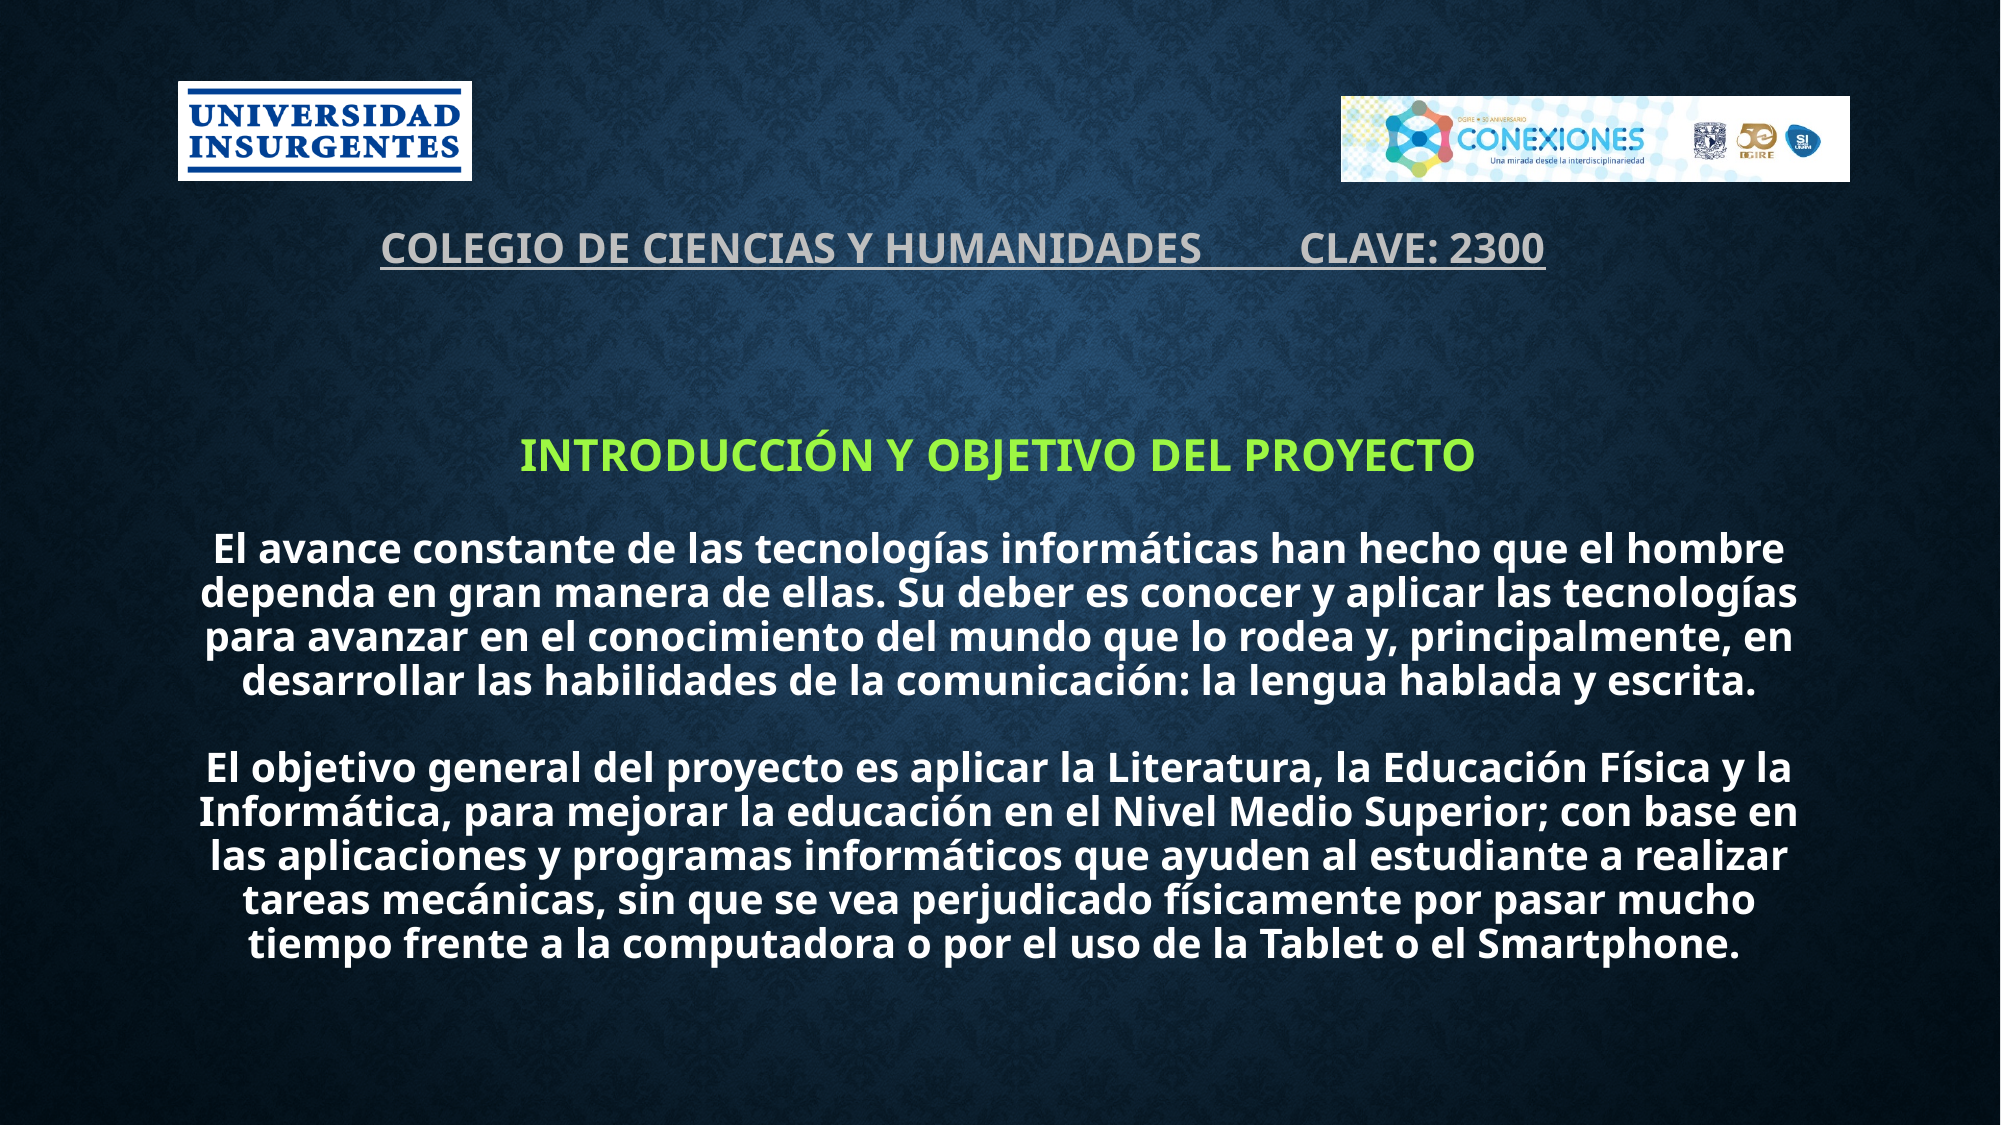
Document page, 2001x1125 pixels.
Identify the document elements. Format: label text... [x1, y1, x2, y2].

title INTRODUCCIÓN Y OBJETIVO DEL PROYECTO El avance constante de las tecnologías informáticas han hecho que el hombre dependa en gran manera de ellas. Su deber es conocer y aplicar las tecnologías para avanzar en el conocimiento del mundo que lo rodea y, principalmente, en desarrollar las habilidades de la comunicación: la lengua hablada y escrita. El objetivo general del proyecto es aplicar la Literatura, la Educación Física y la Informática, para mejorar la educación en el Nivel Medio Superior; con base en las aplicaciones y programas informáticos que ayuden al estudiante a realizar tareas mecánicas, sin que se vea perjudicado físicamente por pasar mucho tiempo frente a la computadora o por el uso de la Tablet o el Smartphone. [150, 419, 1850, 1029]
text_box Colegio de Ciencias y Humanidades CLAVE: 2300 [36, 214, 1890, 280]
picture [1340, 95, 1850, 182]
picture [178, 81, 472, 181]
